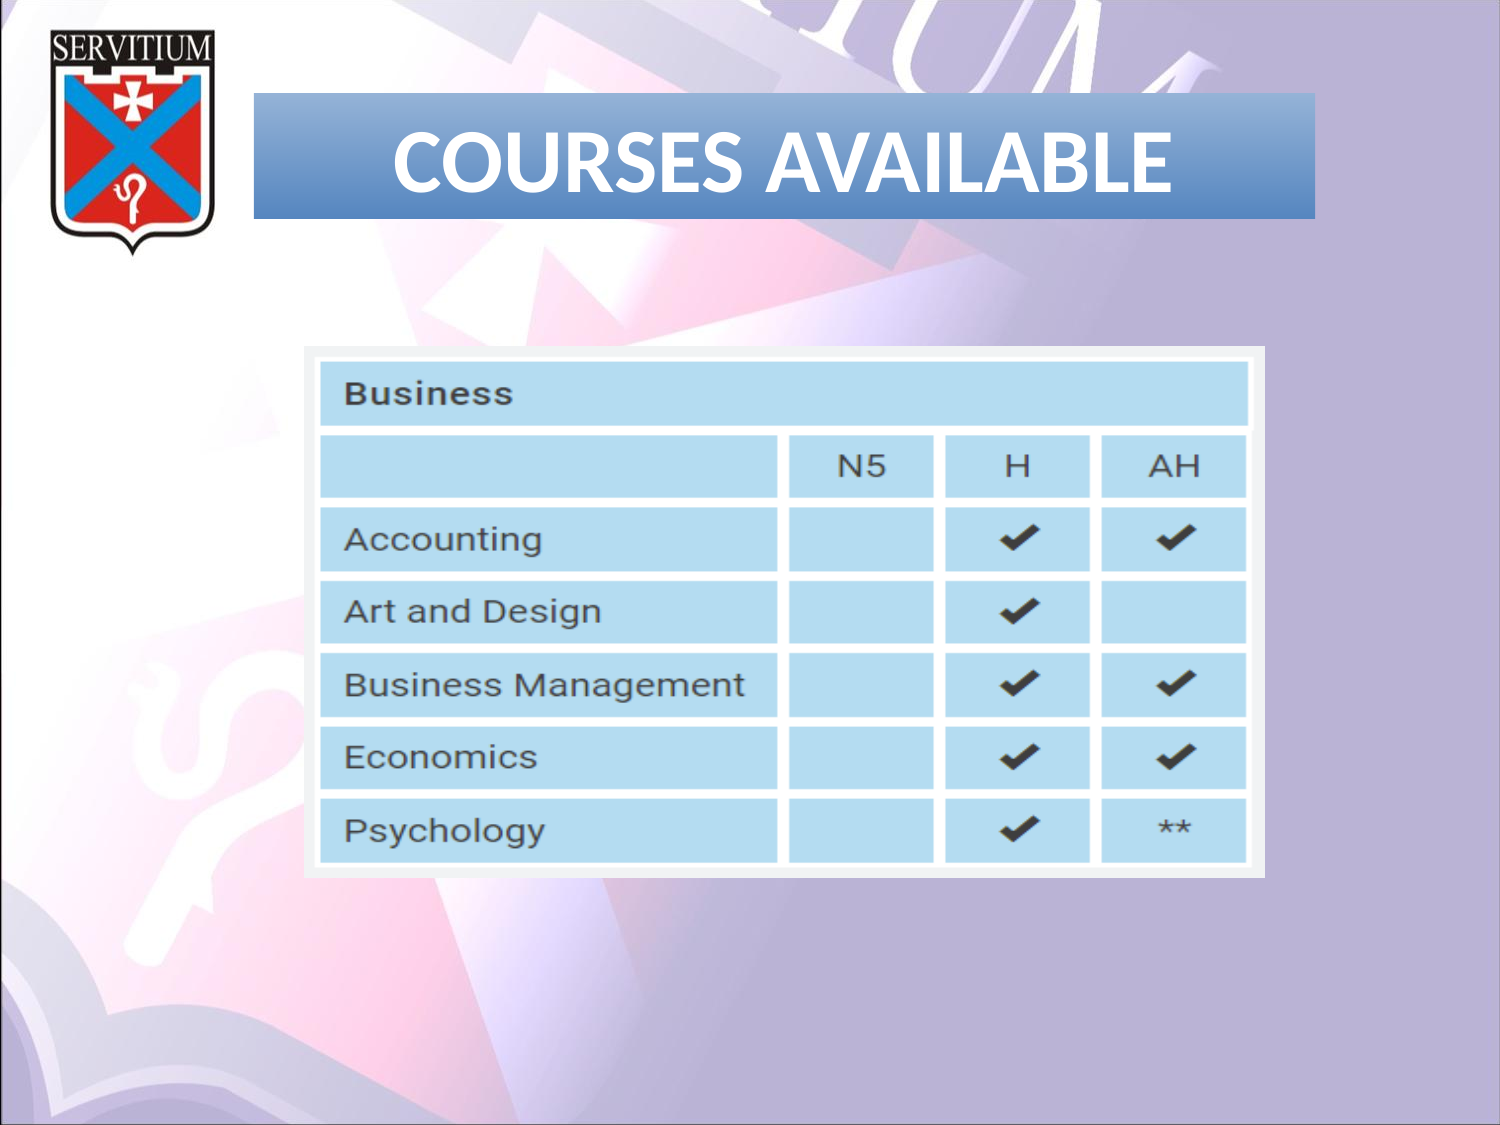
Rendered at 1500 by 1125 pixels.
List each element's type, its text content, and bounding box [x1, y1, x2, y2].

text_box COURSES AVAILABLE [253, 93, 1316, 219]
picture [0, 0, 1500, 1125]
